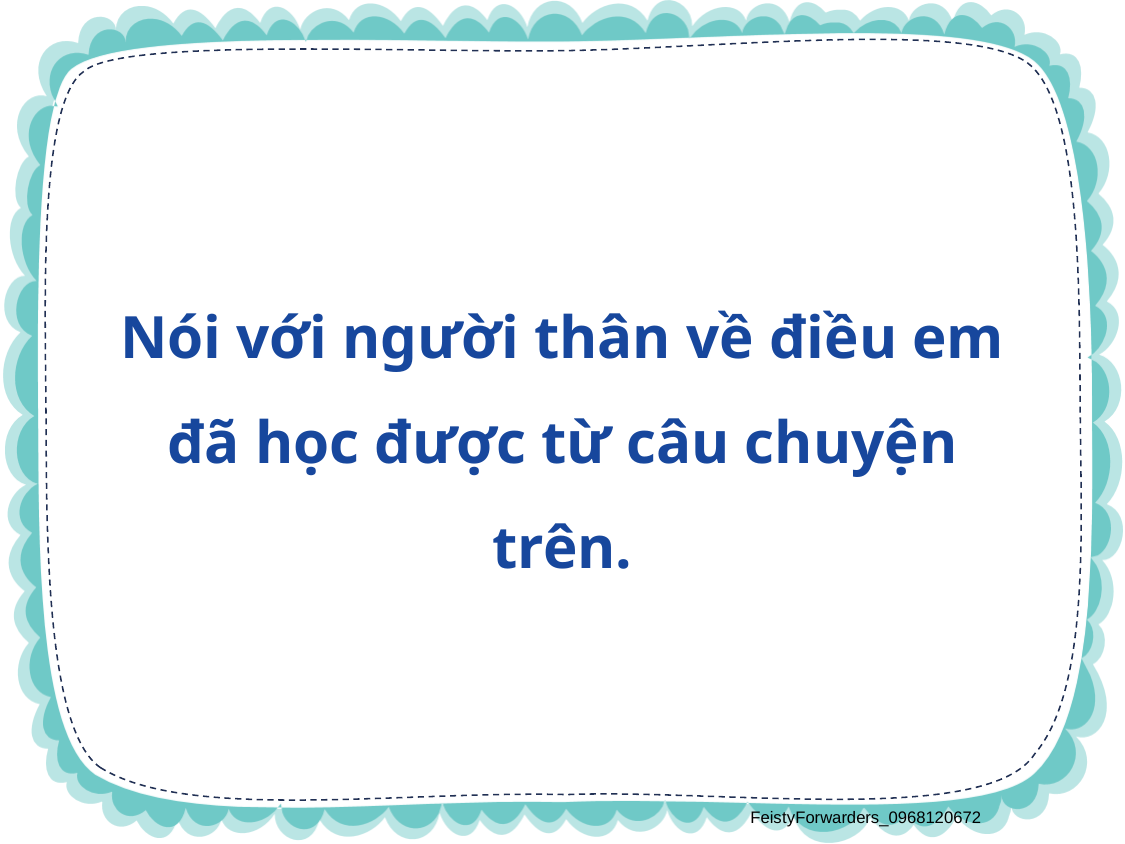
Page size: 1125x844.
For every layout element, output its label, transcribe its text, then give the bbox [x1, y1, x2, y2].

picture [0, 0, 1125, 844]
text_box Nói với người thân về điều em đã học được từ câu chuyện trên. [89, 257, 1036, 588]
